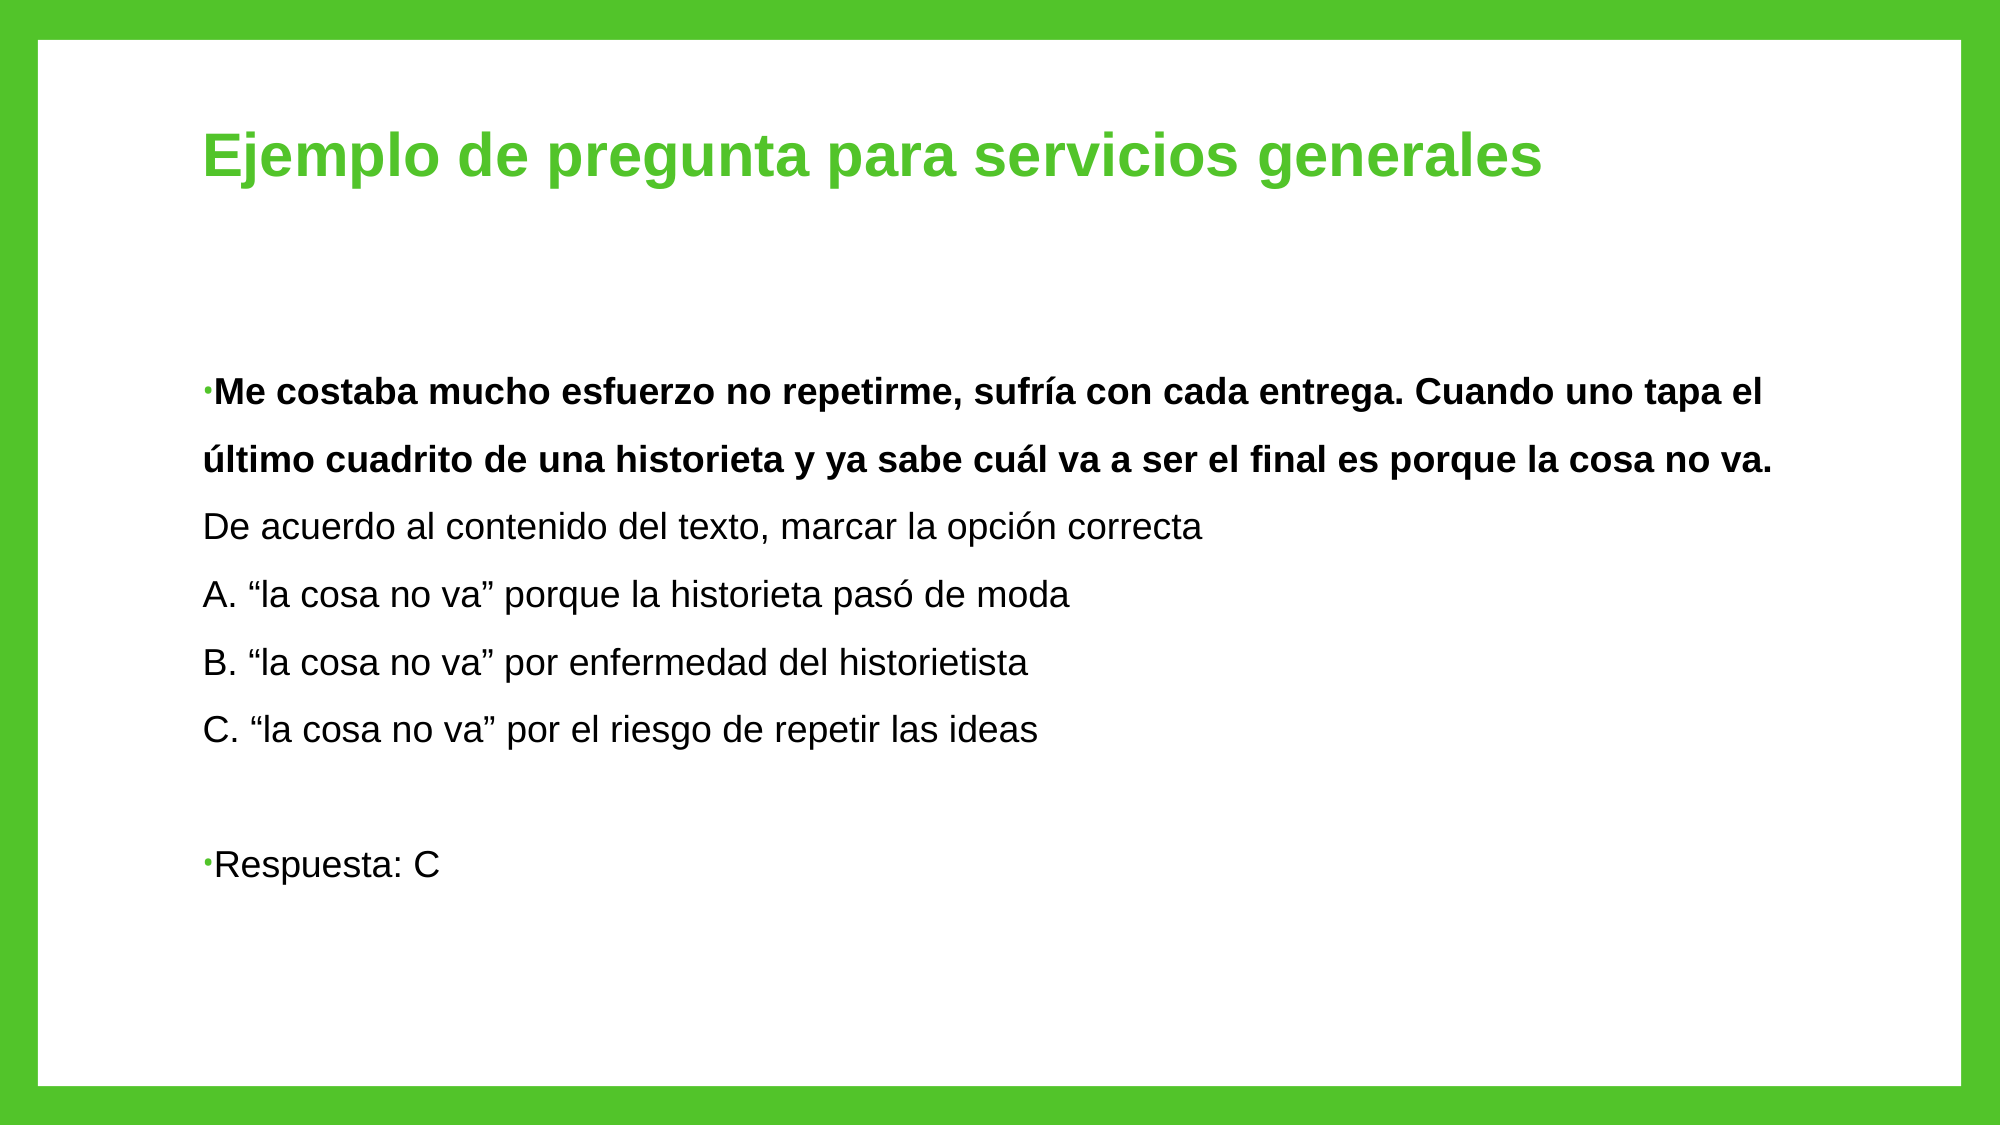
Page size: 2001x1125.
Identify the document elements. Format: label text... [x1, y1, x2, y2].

list Me costaba mucho esfuerzo no repetirme, sufría con cada entrega. Cuando uno tapa el último cuadrito de una historieta y ya sabe cuál va a ser el final es porque la cosa no va. De acuerdo al contenido del texto, marcar la opción correcta A. “la cosa no va” porque la historieta pasó de moda B. “la cosa no va” por enfermedad del historietista C. “la cosa no va” por el riesgo de repetir las ideas Respuesta: C [187, 337, 1808, 1000]
title Ejemplo de pregunta para servicios generales [187, 49, 1808, 272]
